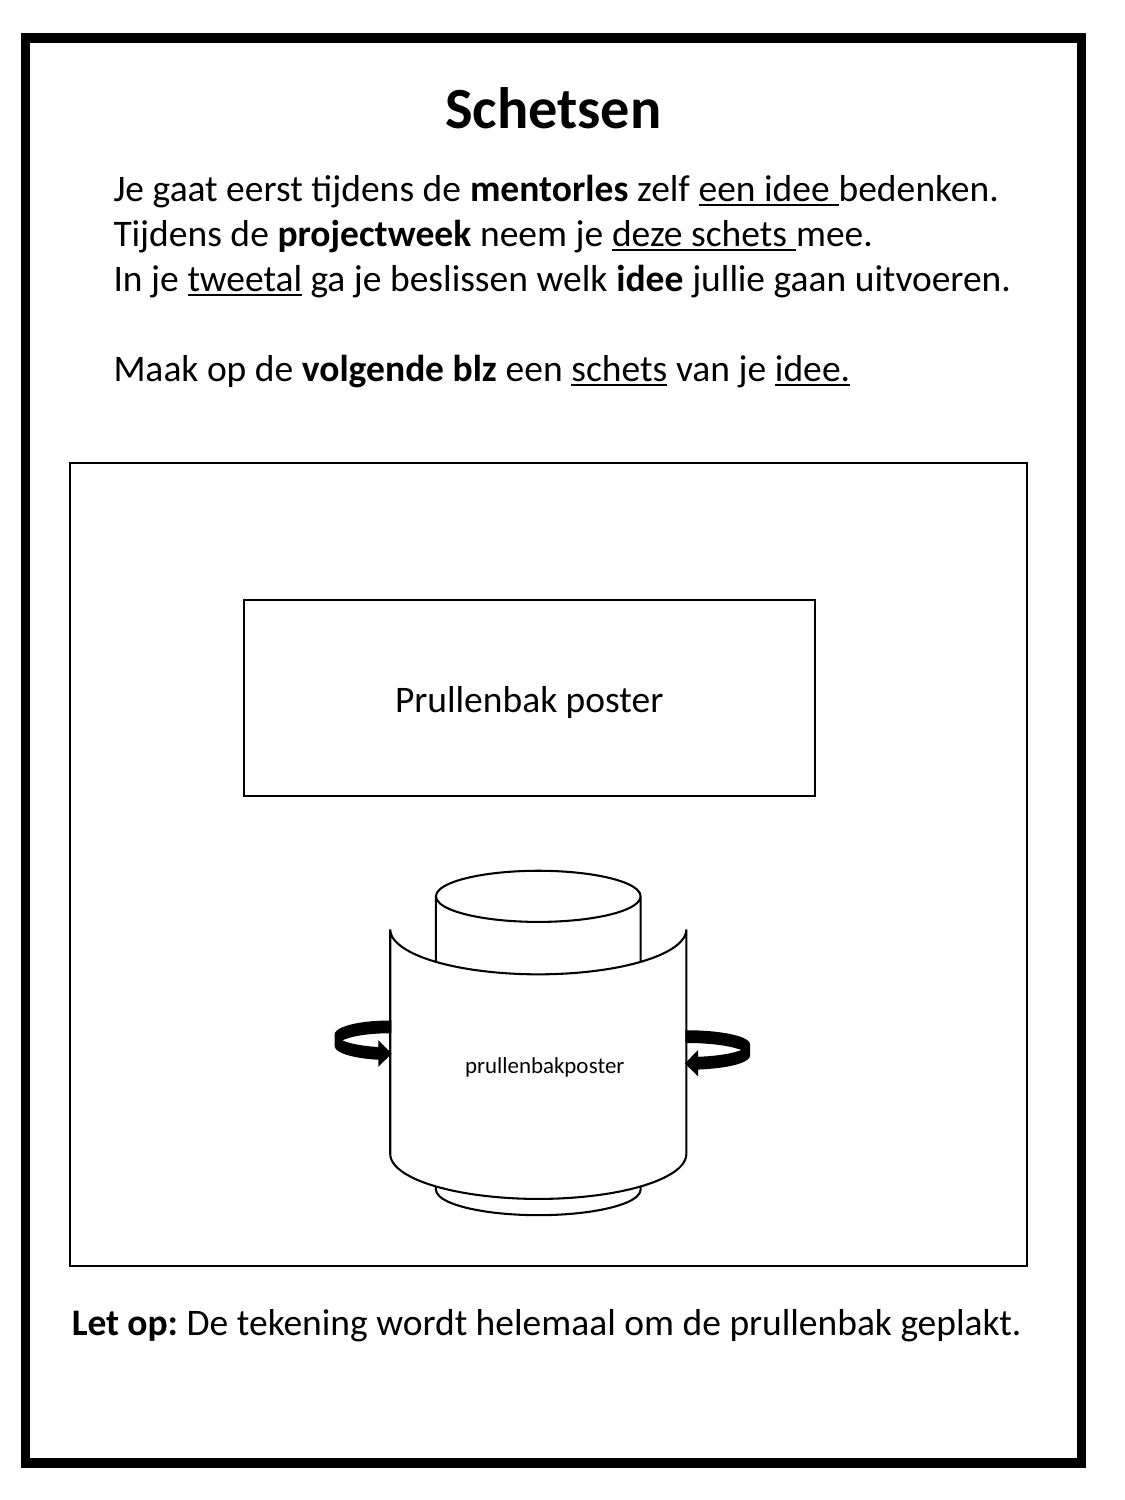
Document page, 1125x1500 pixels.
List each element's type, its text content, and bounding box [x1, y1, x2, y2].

text_box Schetsen [430, 62, 677, 148]
text_box [24, 37, 1083, 1464]
text_box Let op: De tekening wordt helemaal om de prullenbak geplakt. [57, 1290, 1114, 1350]
text_box [69, 462, 1028, 1267]
